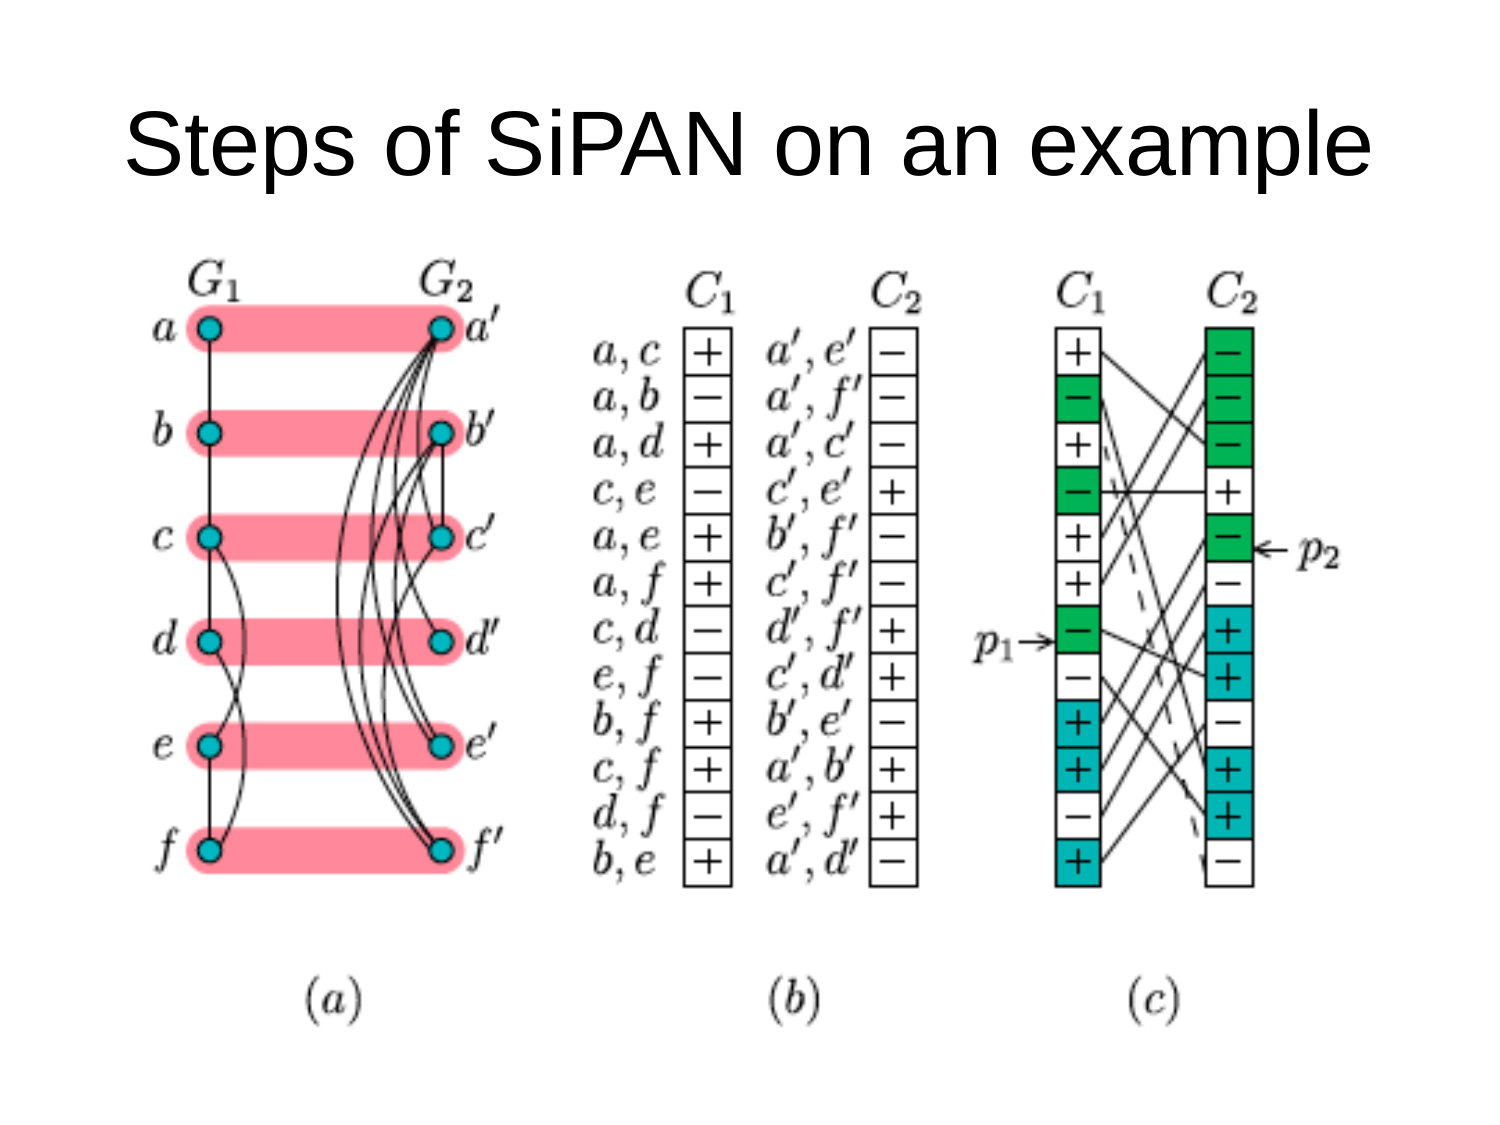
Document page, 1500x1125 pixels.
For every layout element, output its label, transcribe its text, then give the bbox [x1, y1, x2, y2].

title Steps of SiPAN on an example [75, 45, 1425, 233]
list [137, 199, 1388, 1070]
